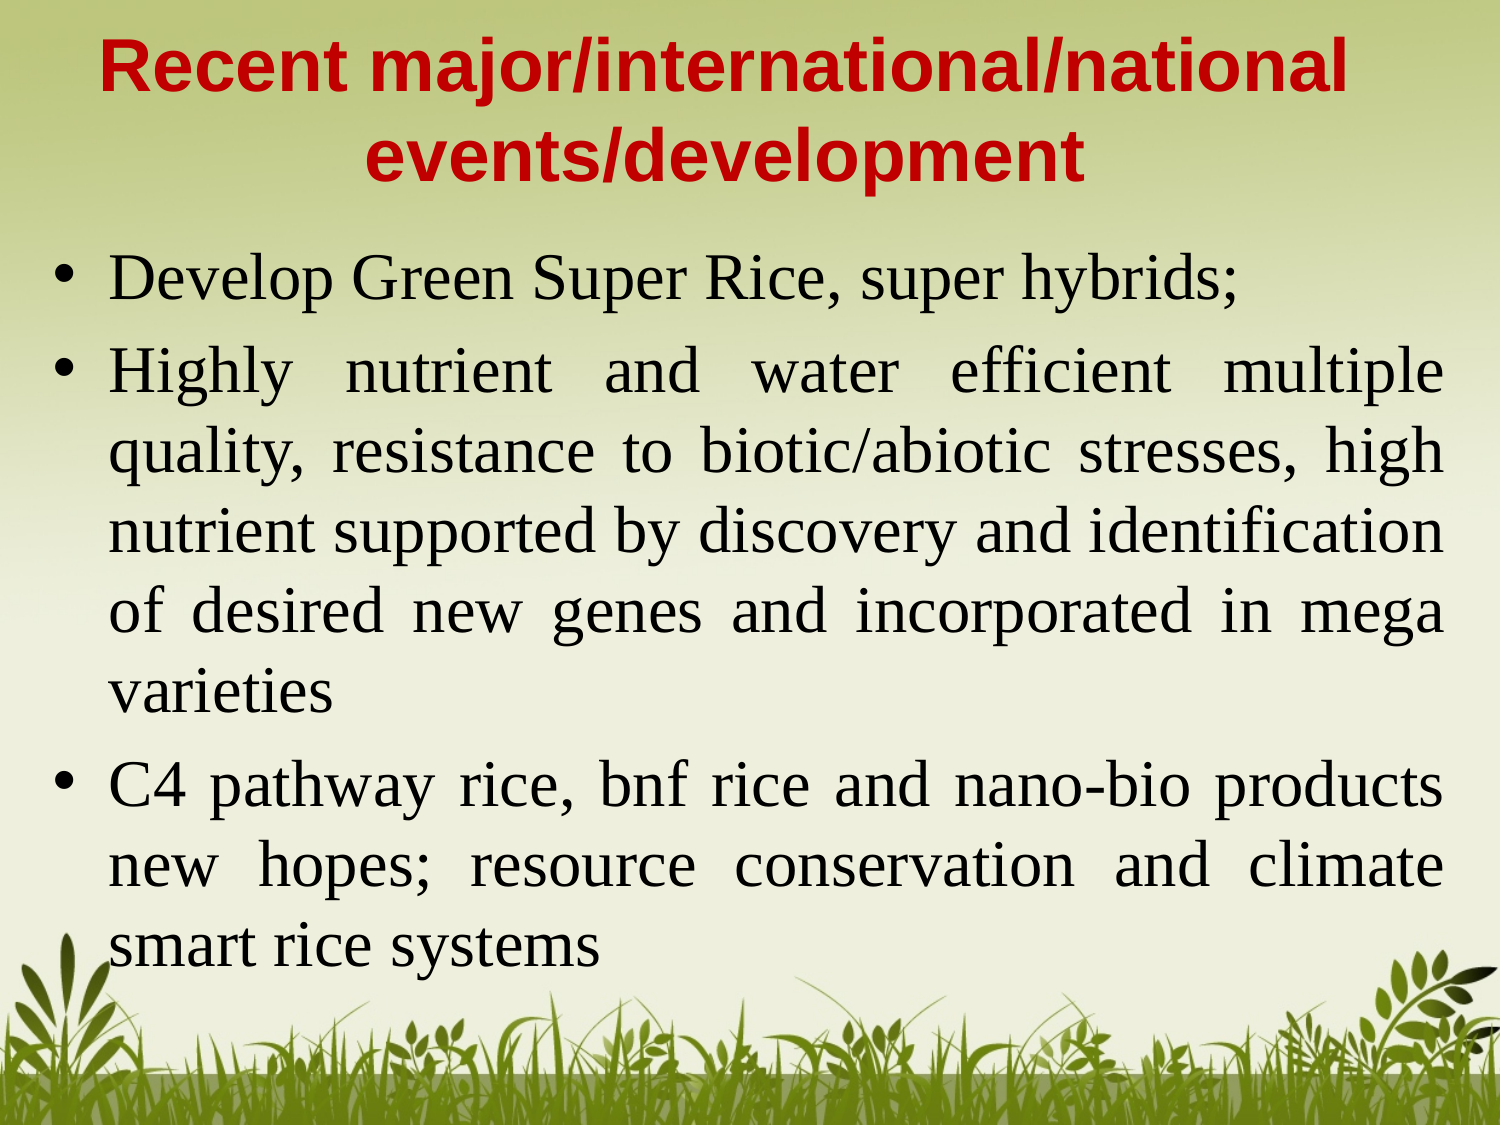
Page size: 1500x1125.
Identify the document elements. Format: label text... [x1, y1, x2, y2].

text_box Recent major/international/national events/development [0, 12, 1450, 200]
picture [0, 0, 1500, 1125]
list Develop Green Super Rice, super hybrids; Highly nutrient and water efficient multiple quality, resistance to biotic/abiotic stresses, high nutrient supported by discovery and identification of desired new genes and incorporated in mega varieties C4 pathway rice, bnf rice and nano-bio products new hopes; resource conservation and climate smart rice systems [37, 224, 1463, 1005]
